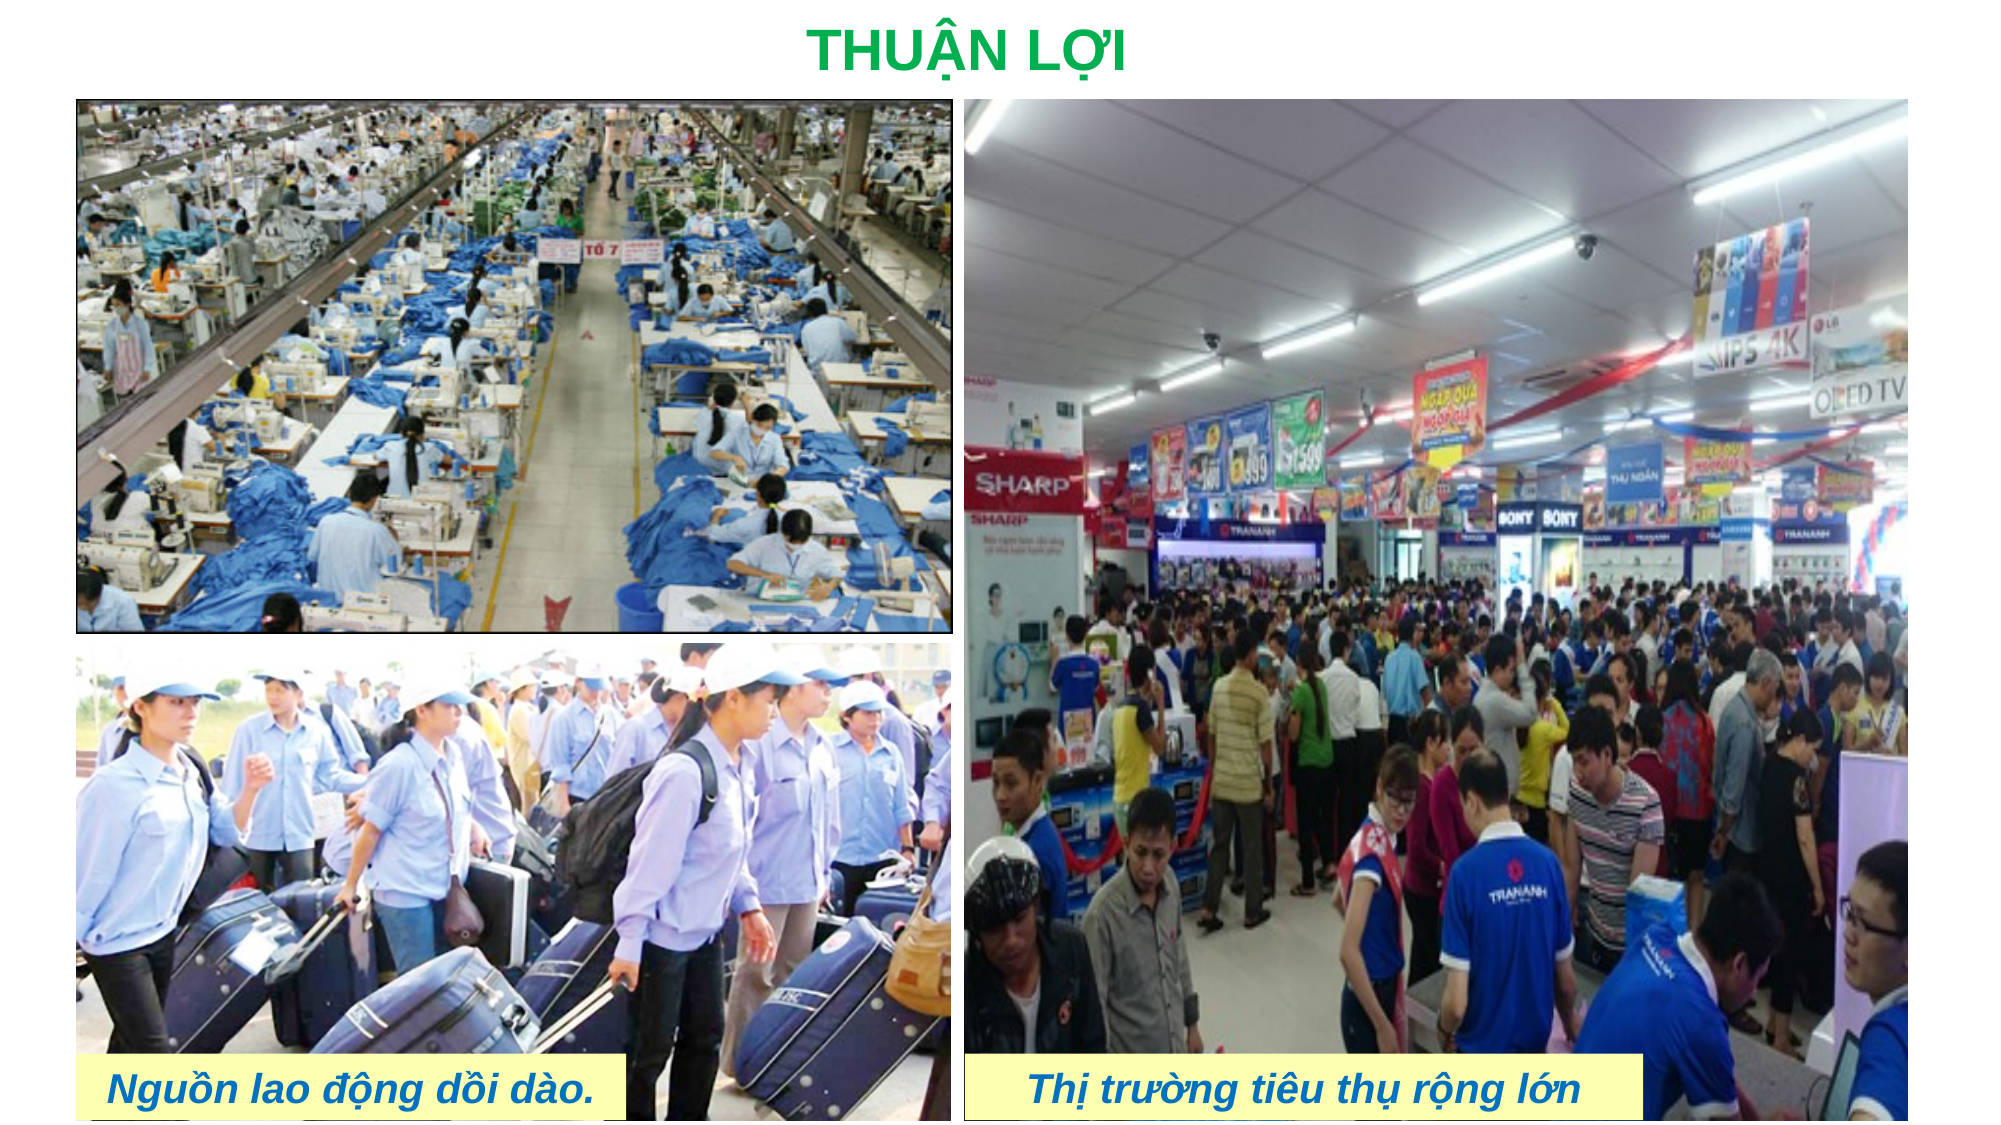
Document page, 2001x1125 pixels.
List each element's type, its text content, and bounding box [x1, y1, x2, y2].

picture [76, 99, 953, 634]
picture [964, 99, 1908, 1121]
picture [76, 643, 951, 1121]
text_box THUẬN LỢI [791, 4, 1324, 90]
